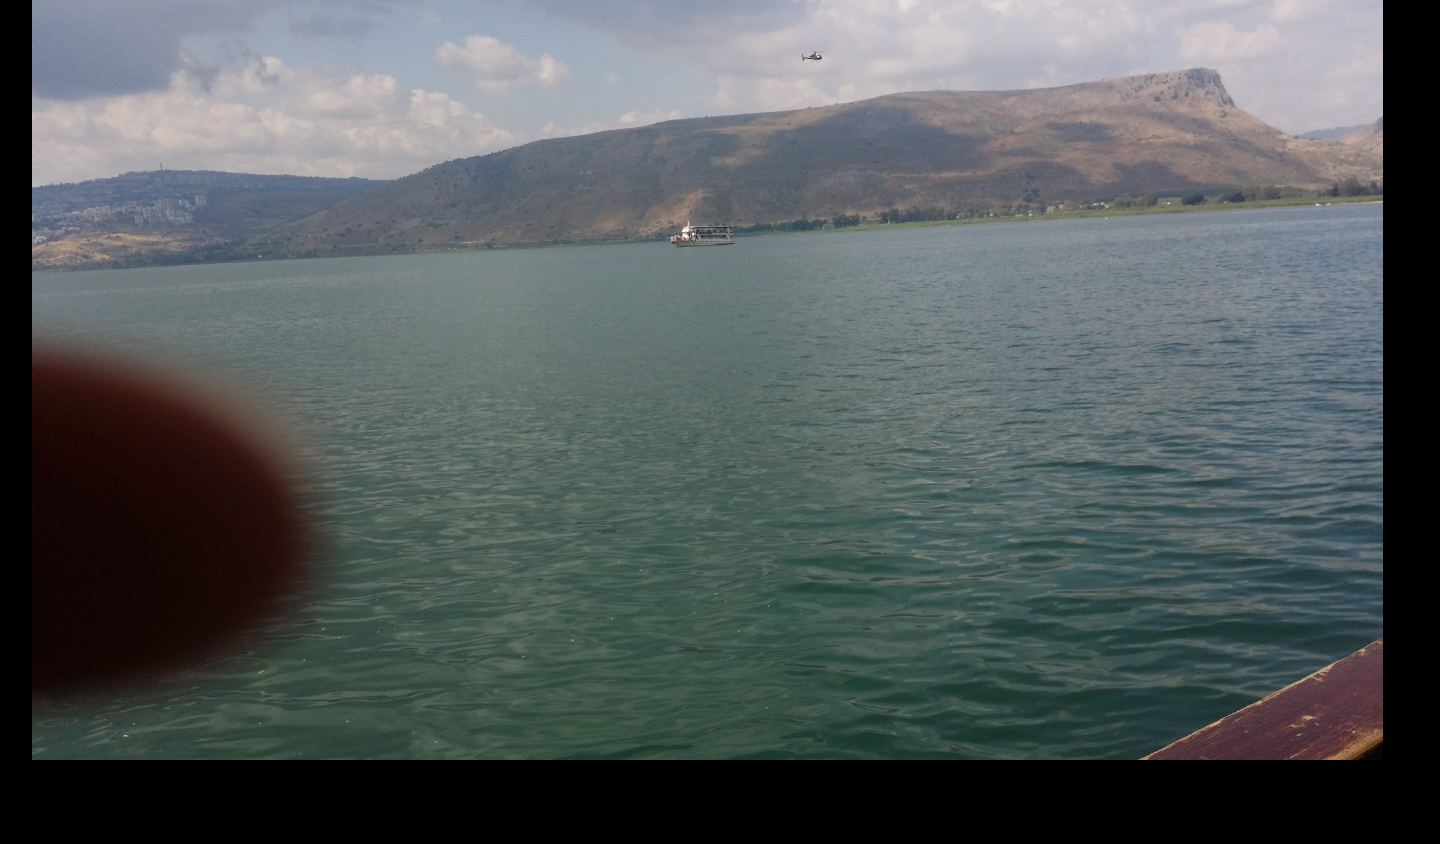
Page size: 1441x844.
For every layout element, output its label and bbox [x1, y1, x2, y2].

picture [32, 0, 1383, 760]
subtitle [32, 0, 1408, 844]
